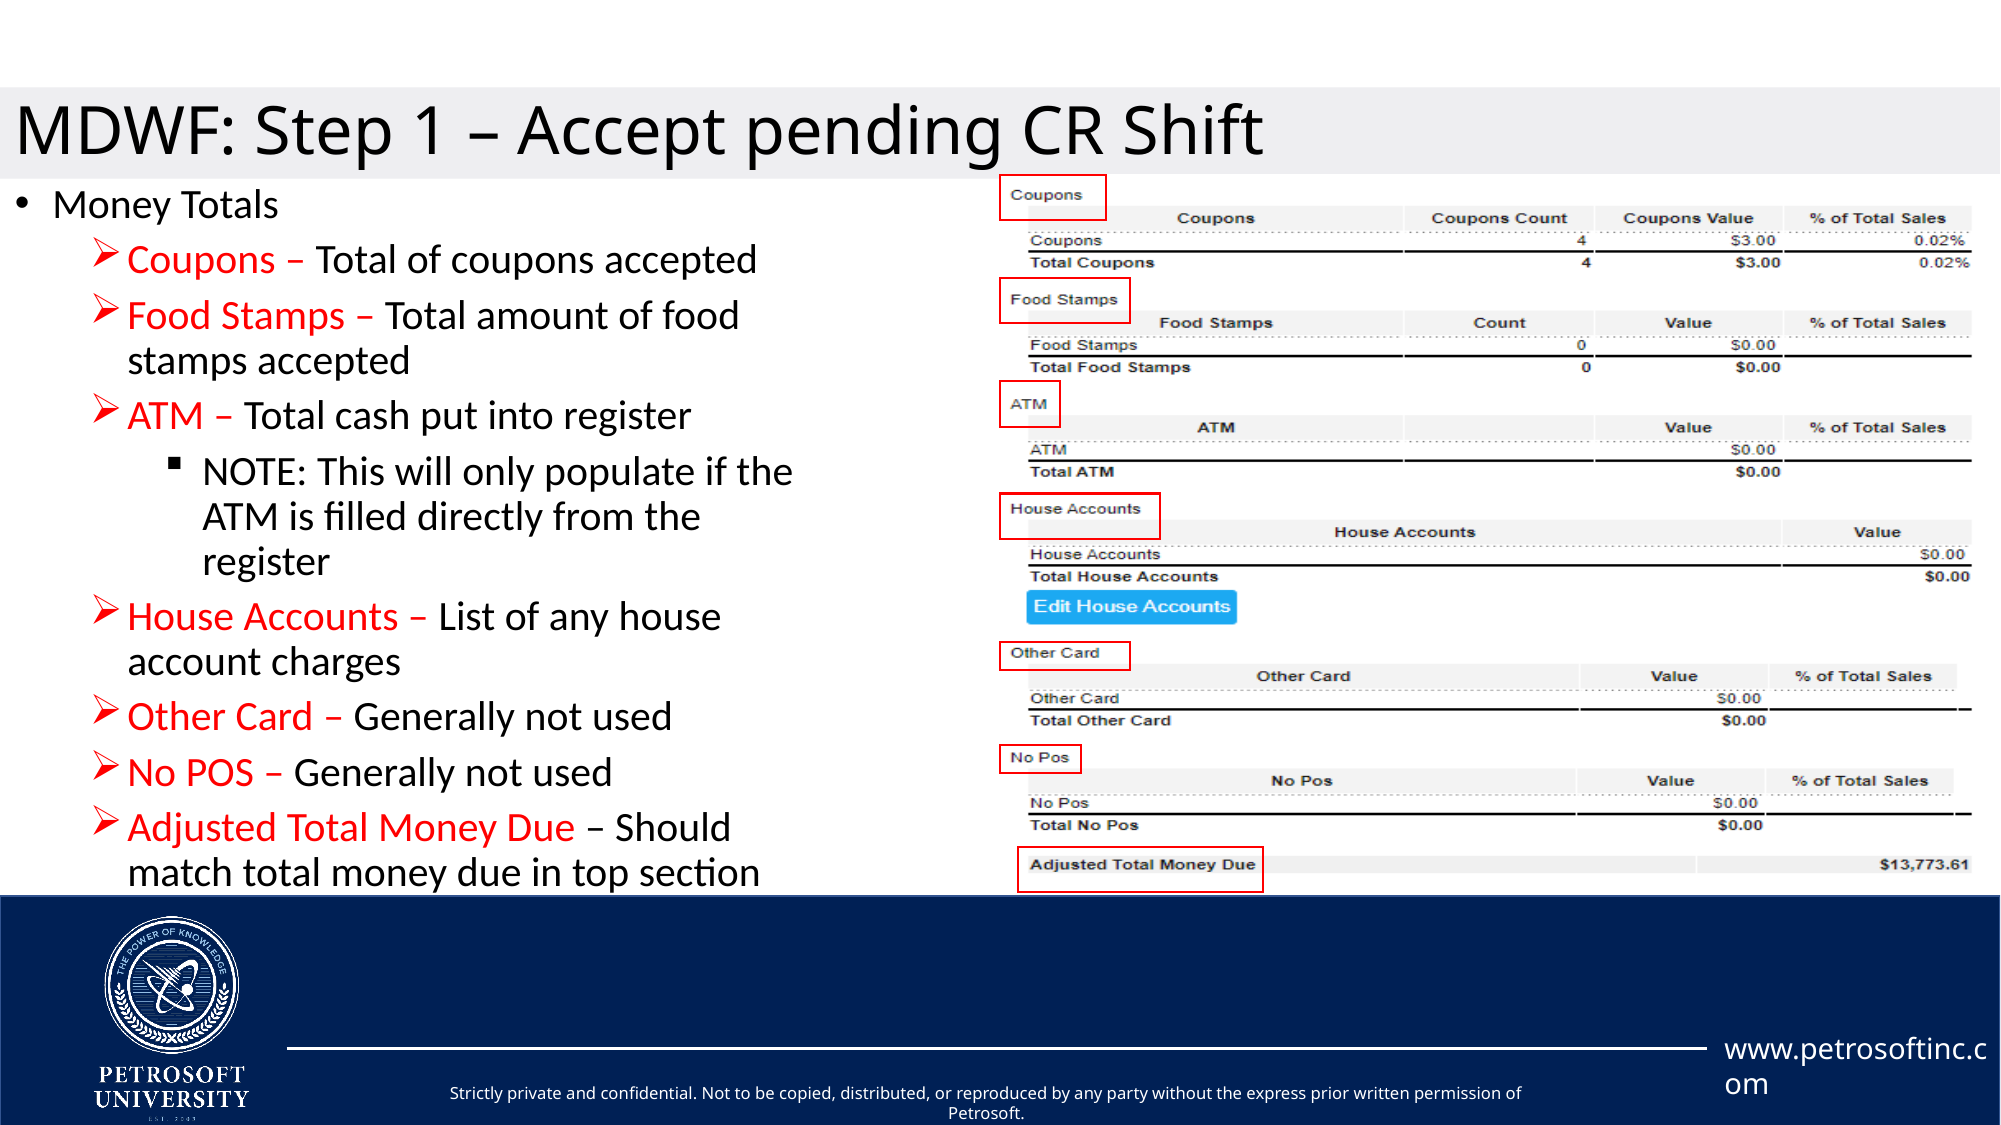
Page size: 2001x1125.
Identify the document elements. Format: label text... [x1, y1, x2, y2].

list Money Totals Coupons – Total of coupons accepted Food Stamps – Total amount of food stamps accepted ATM – Total cash put into register NOTE: This will only populate if the ATM is filled directly from the register House Accounts – List of any house account charges Other Card – Generally not used No POS – Generally not used Adjusted Total Money Due – Should match total money due in top section [0, 174, 840, 908]
picture [94, 916, 249, 1121]
title MDWF: Step 1 – Accept pending CR Shift [0, 89, 1863, 175]
picture [999, 174, 2000, 888]
text_box [1017, 888, 1264, 893]
